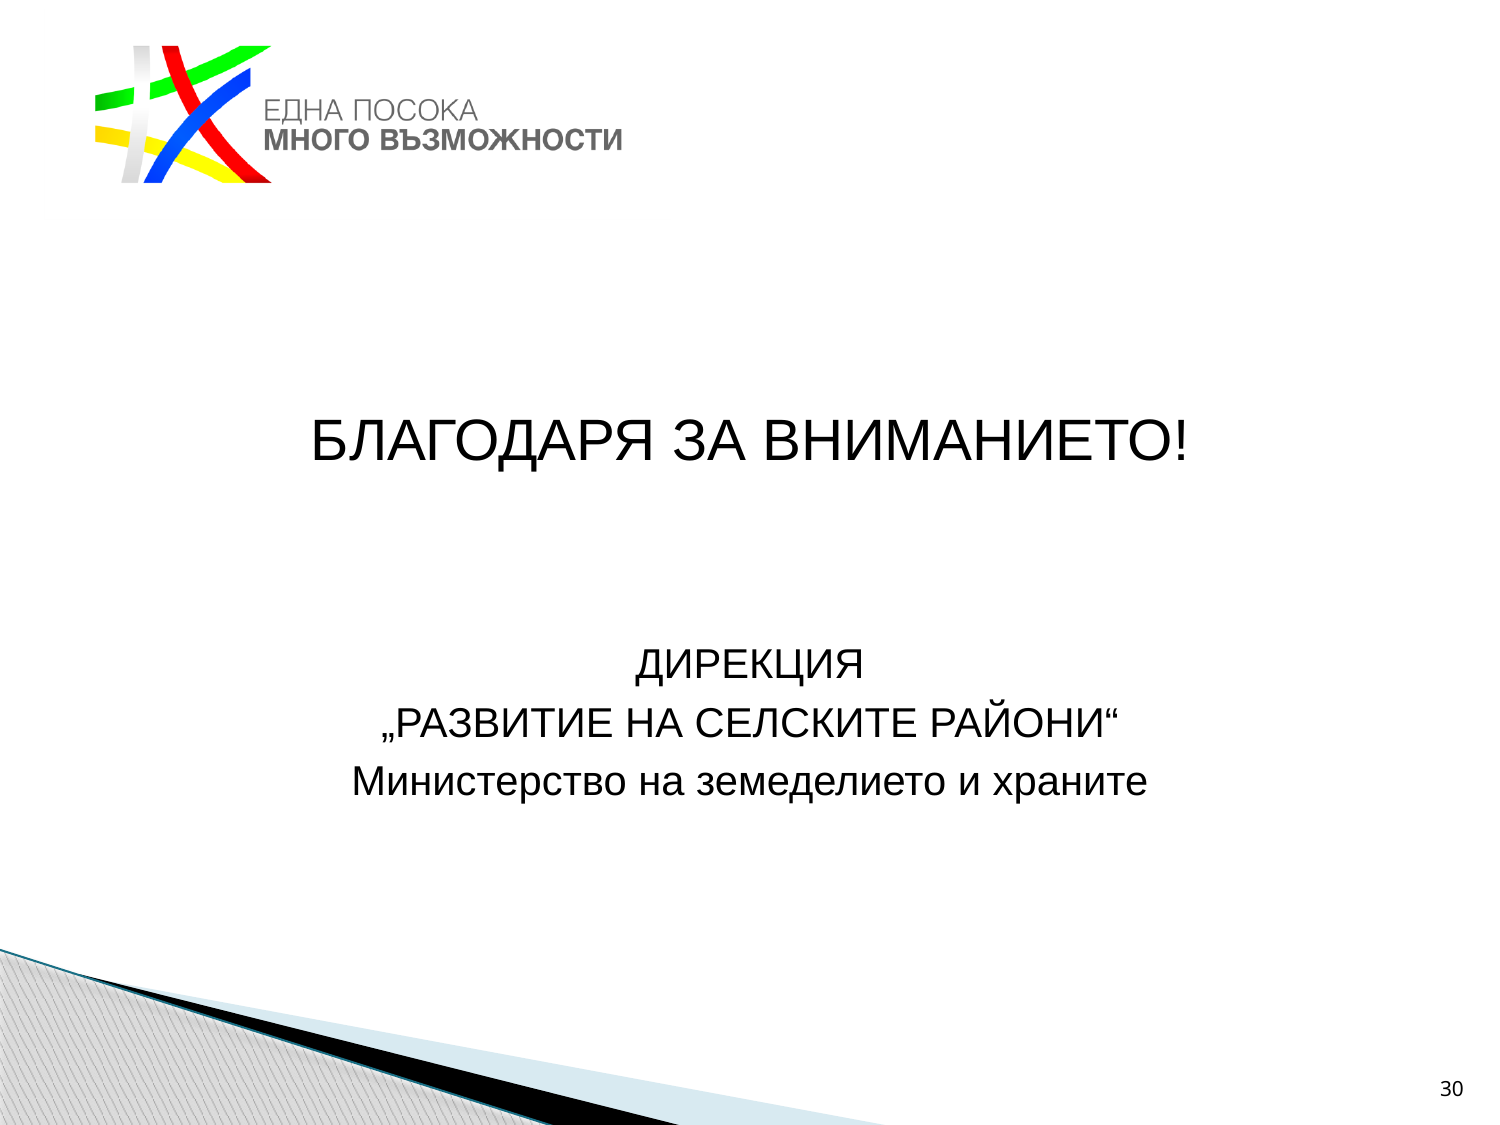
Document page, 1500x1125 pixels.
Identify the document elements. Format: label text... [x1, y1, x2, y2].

slide_number 30 [1418, 1051, 1479, 1112]
picture [44, 9, 671, 221]
list БЛАГОДАРЯ ЗА ВНИМАНИЕТО! ДИРЕКЦИЯ „РАЗВИТИЕ НА СЕЛСКИТЕ РАЙОНИ“ Министерство на земеделието и храните [75, 243, 1425, 986]
